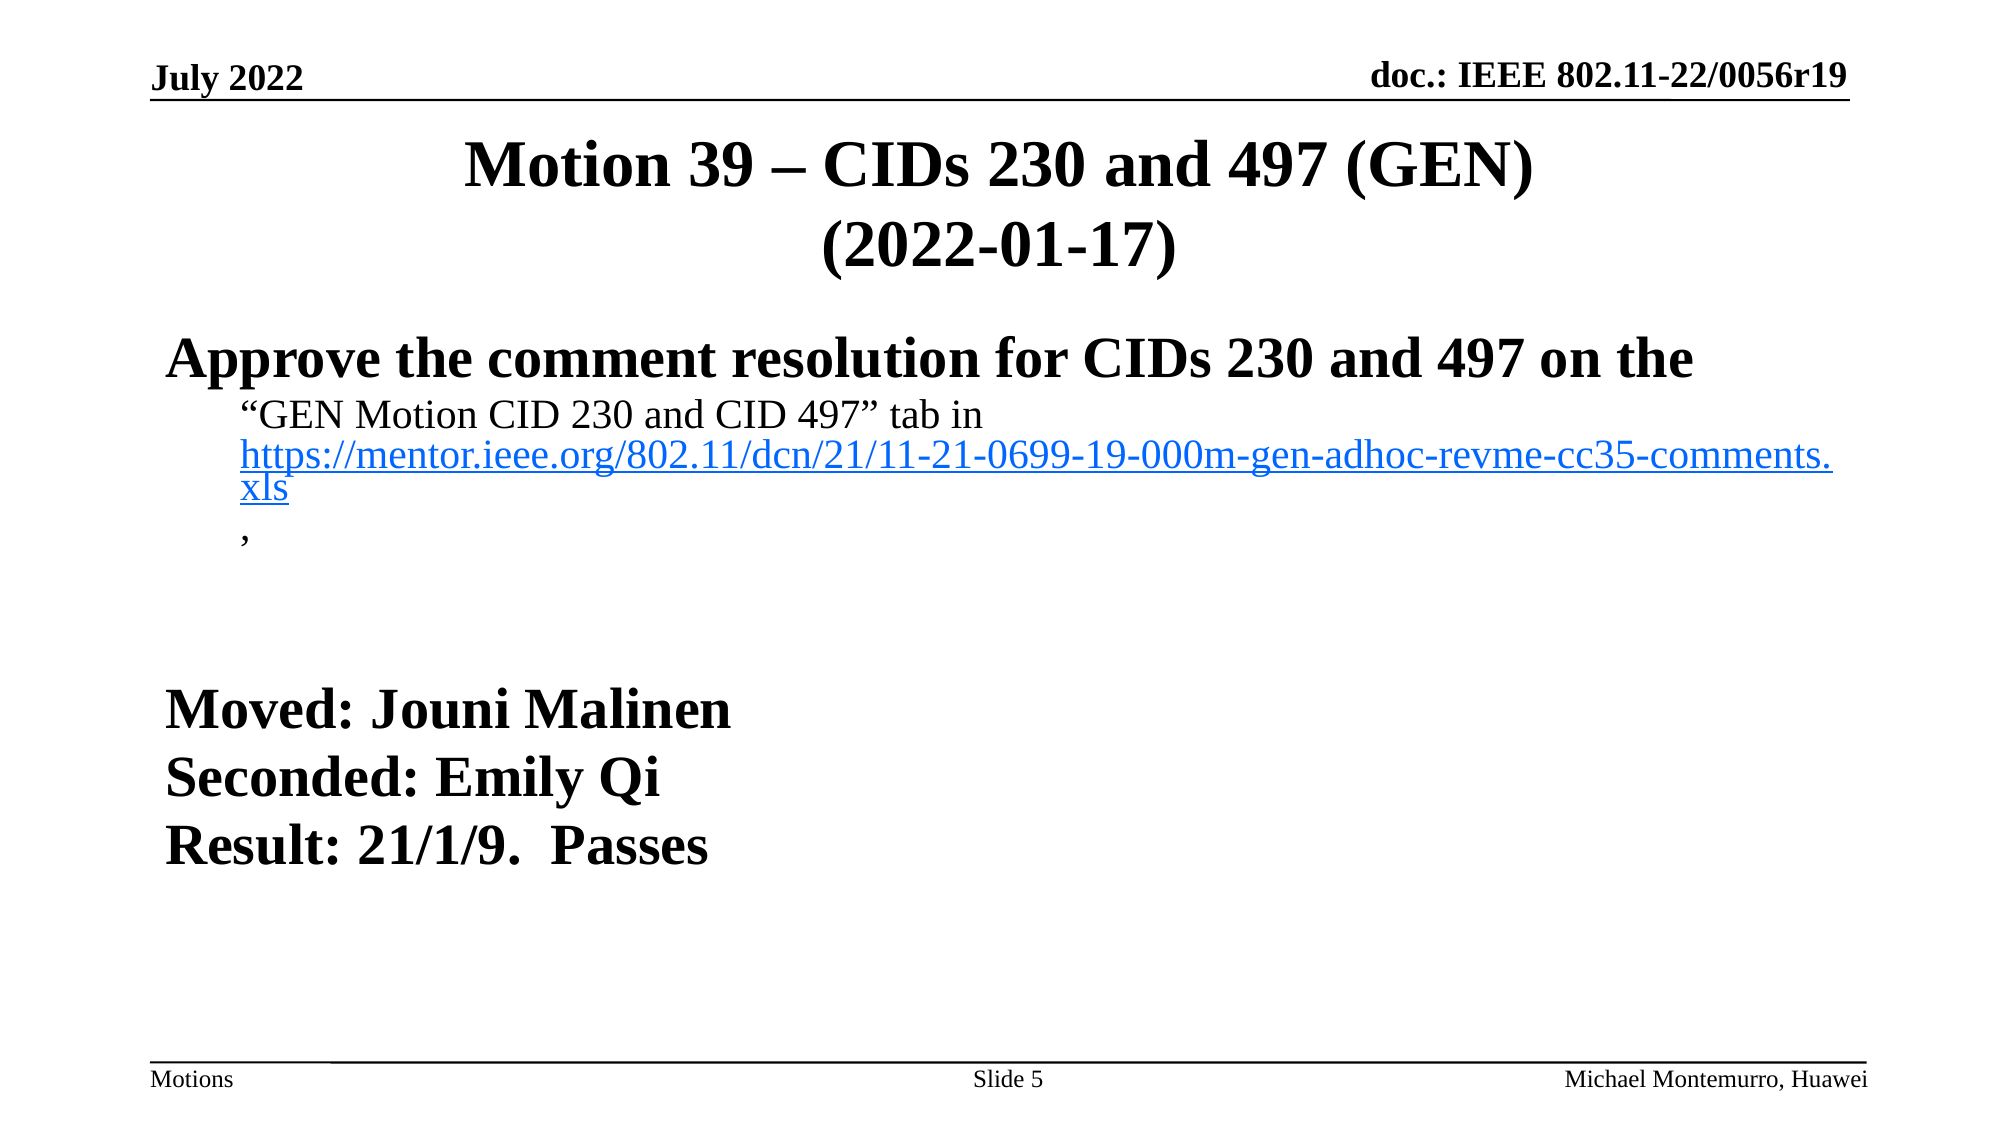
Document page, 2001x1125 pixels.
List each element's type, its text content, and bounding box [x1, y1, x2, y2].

list Approve the comment resolution for CIDs 230 and 497 on the “GEN Motion CID 230 and CID 497” tab in https://mentor.ieee.org/802.11/dcn/21/11-21-0699-19-000m-gen-adhoc-revme-cc35-comments.xls, Moved: Jouni Malinen Seconded: Emily Qi Result: 21/1/9. Passes [150, 324, 1850, 1000]
footer Michael Montemurro, Huawei [1266, 1061, 1869, 1093]
slide_number Slide 5 [964, 1061, 1053, 1125]
title Motion 39 – CIDs 230 and 497 (GEN) (2022-01-17) [150, 112, 1850, 288]
